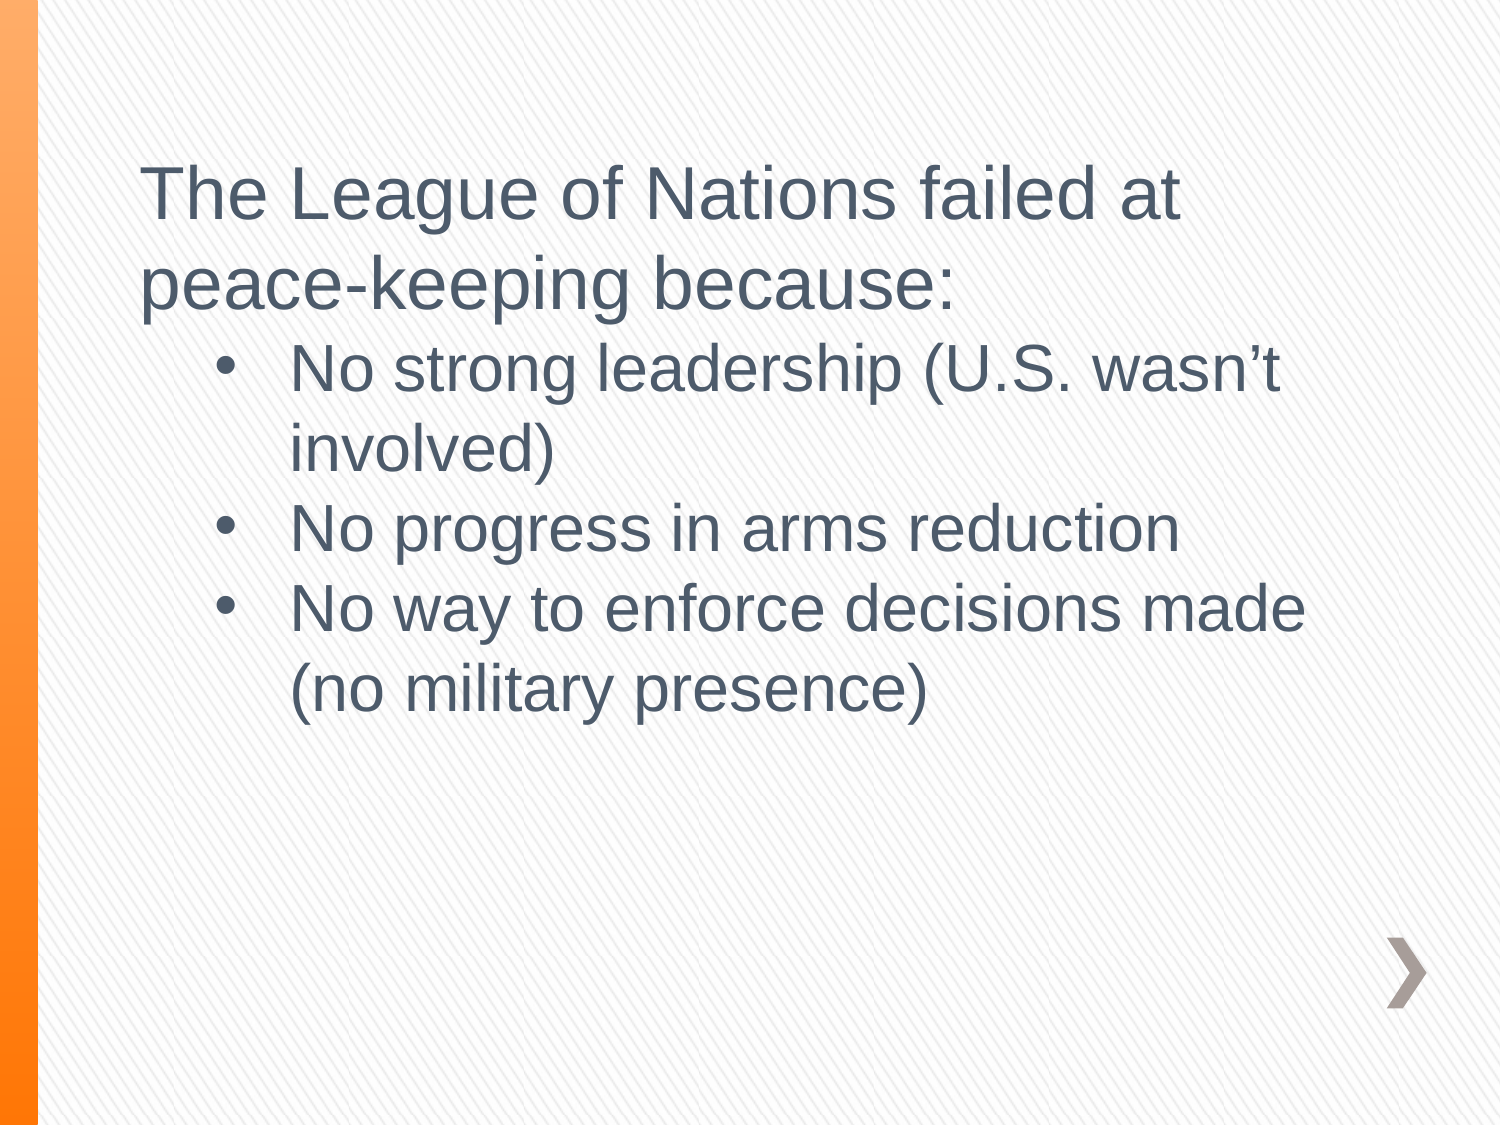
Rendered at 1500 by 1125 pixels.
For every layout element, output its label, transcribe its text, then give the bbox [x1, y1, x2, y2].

text_box The League of Nations failed at peace-keeping because: No strong leadership (U.S. wasn’t involved) No progress in arms reduction No way to enforce decisions made (no military presence) [124, 137, 1338, 732]
